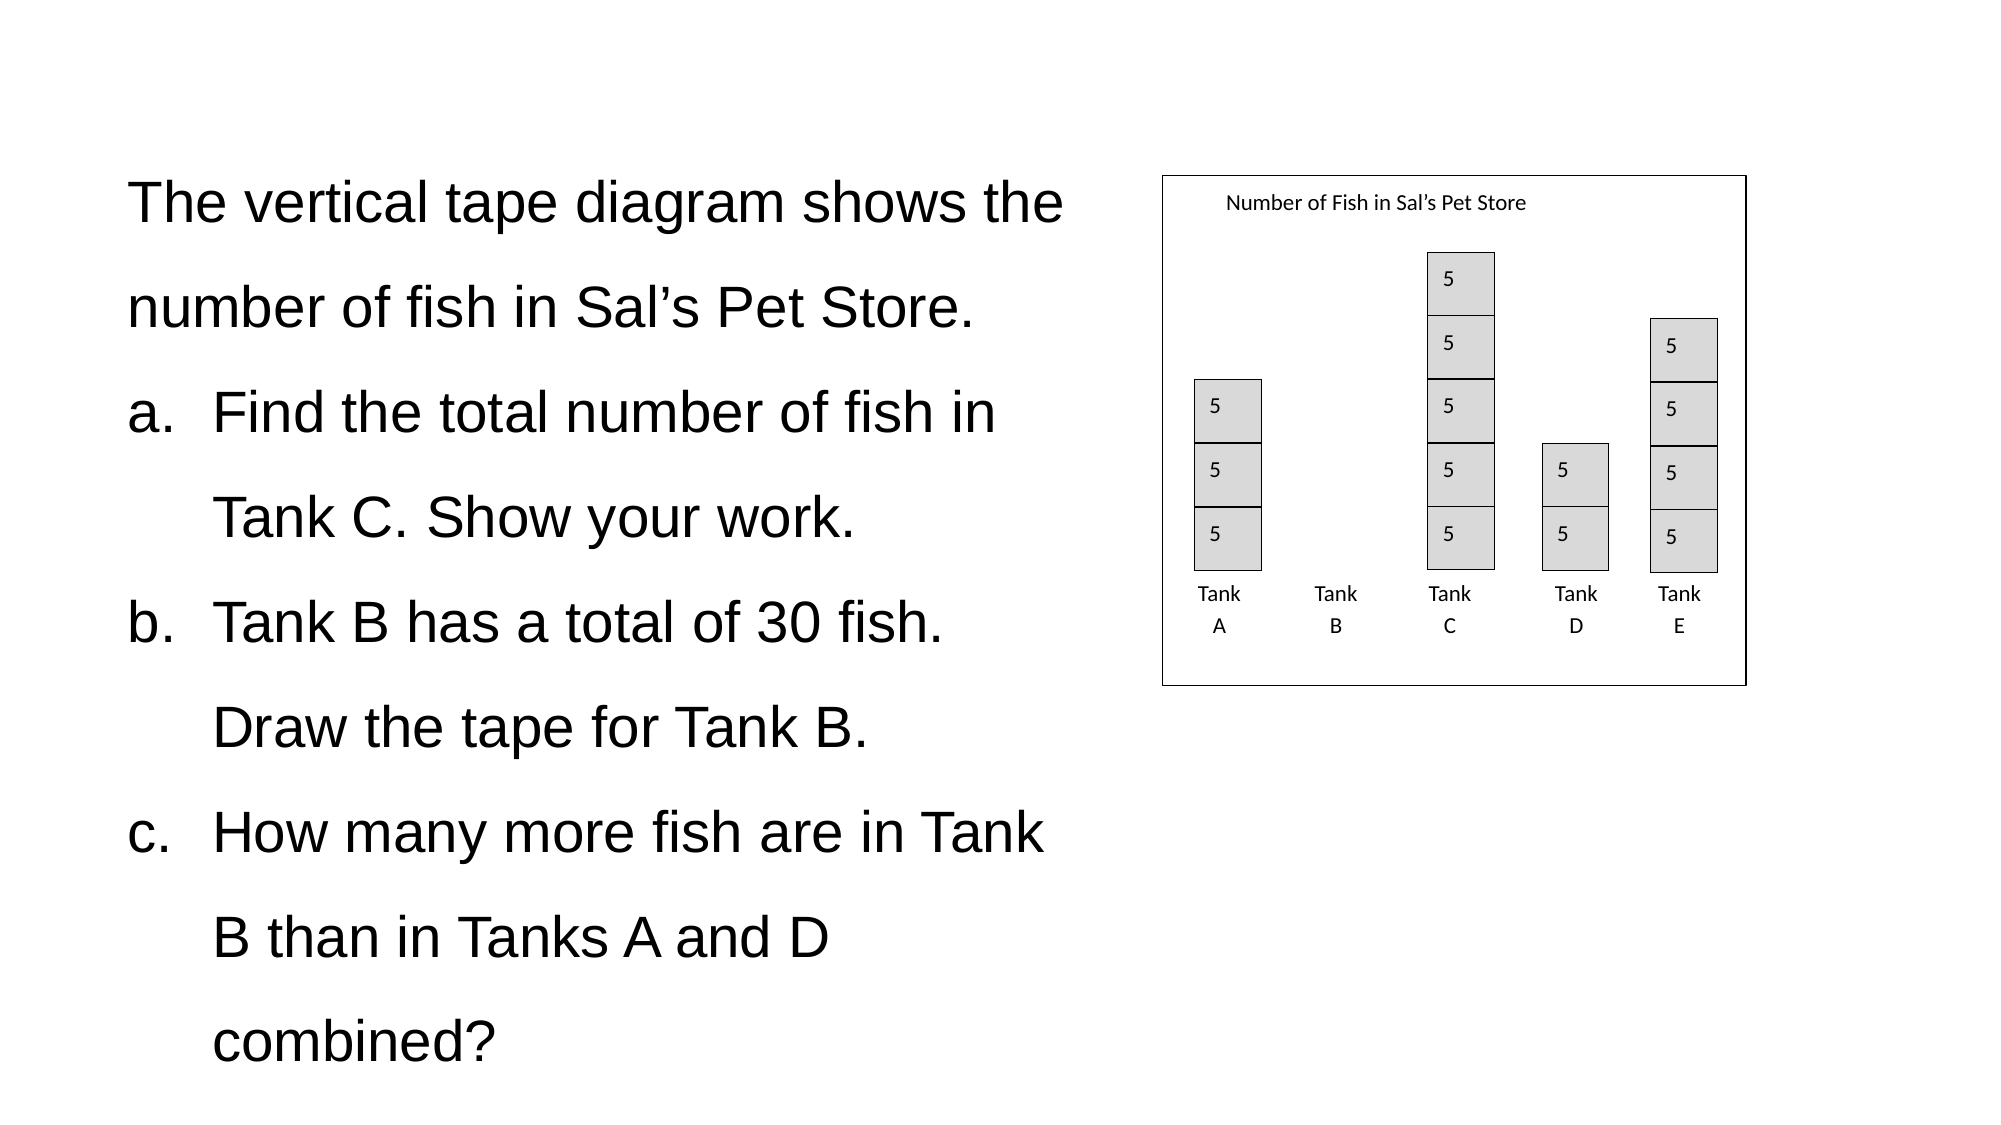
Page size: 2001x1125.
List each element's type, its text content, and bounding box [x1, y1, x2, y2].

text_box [1160, 175, 1747, 686]
text_box The vertical tape diagram shows the number of fish in Sal’s Pet Store. Find the total number of fish in Tank C. Show your work. Tank B has a total of 30 fish. Draw the tape for Tank B. How many more fish are in Tank B than in Tanks A and D combined? [112, 121, 1084, 1081]
